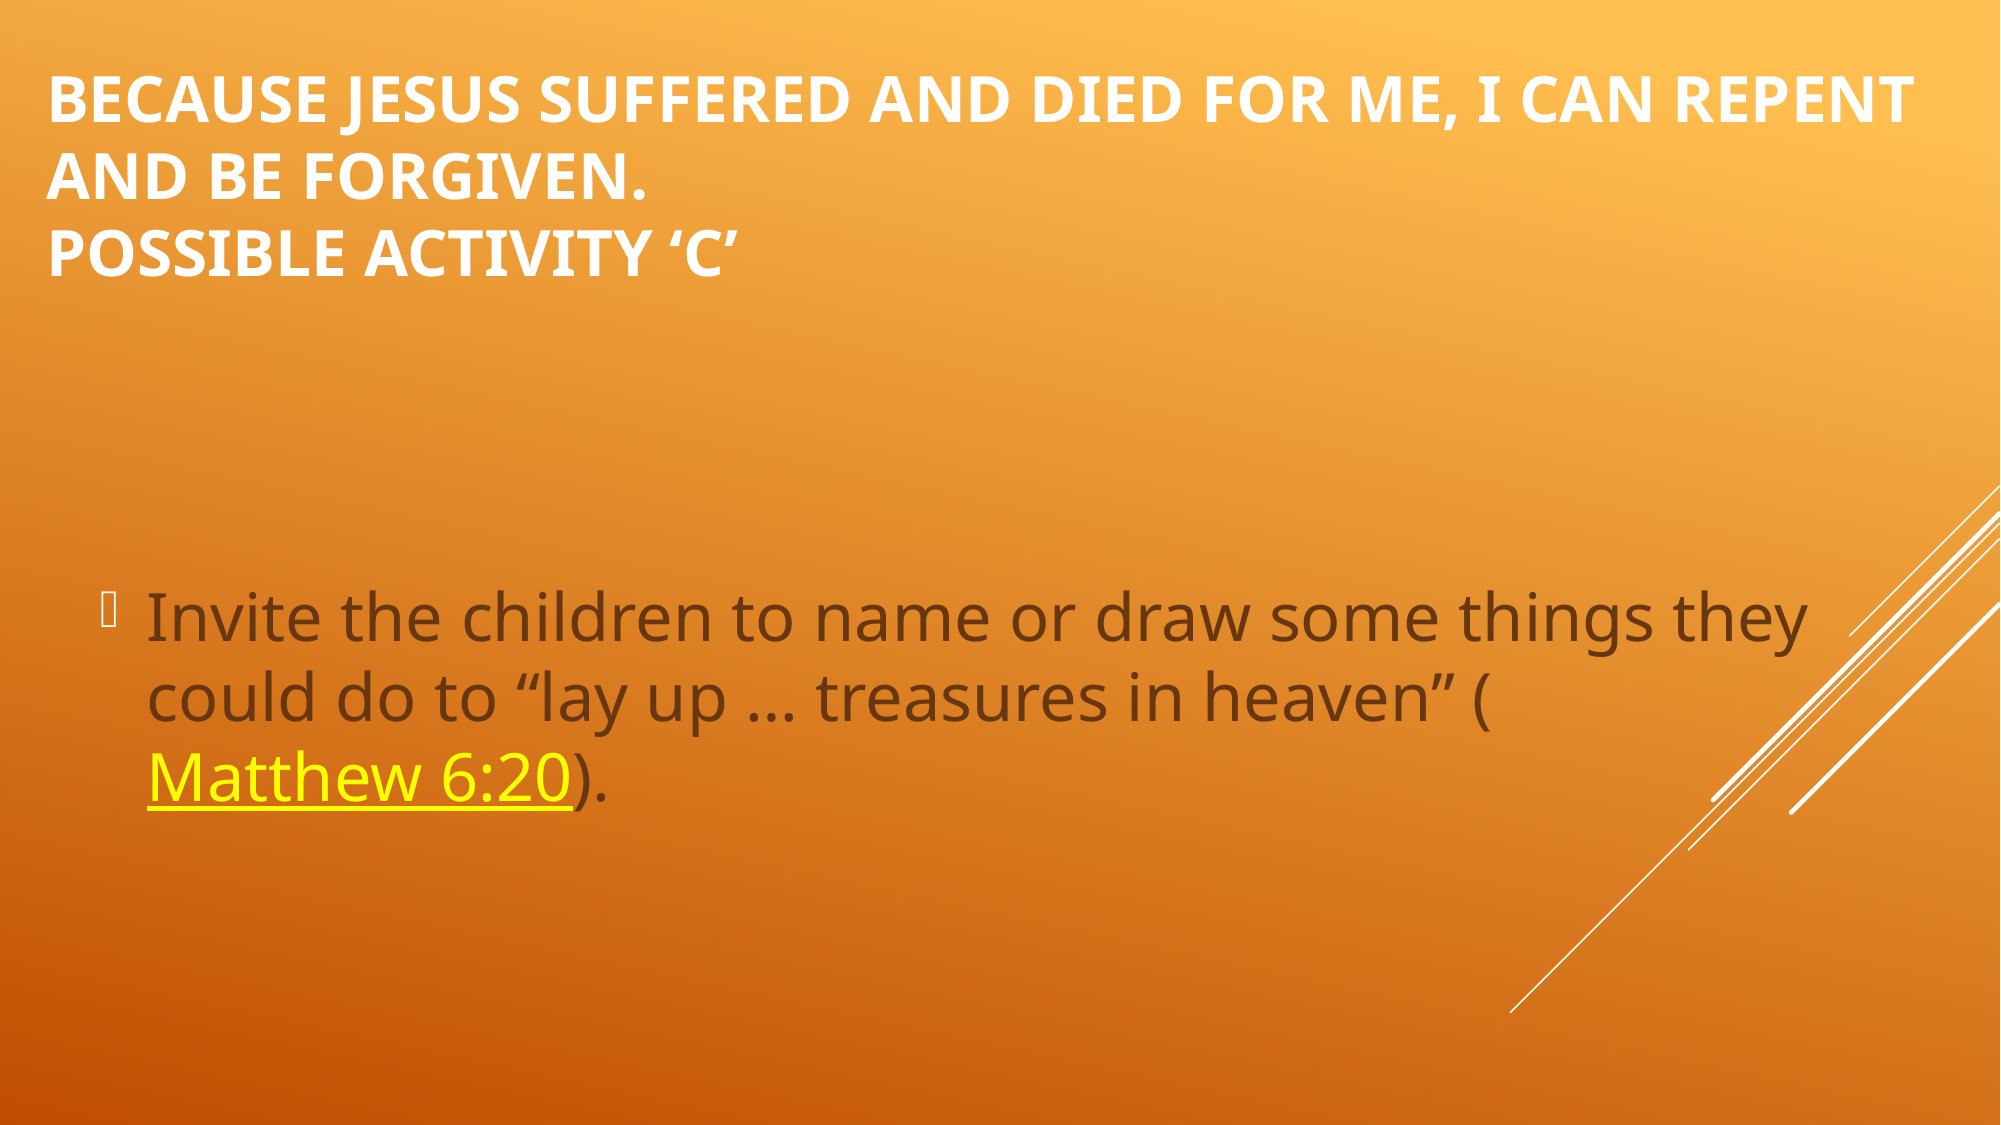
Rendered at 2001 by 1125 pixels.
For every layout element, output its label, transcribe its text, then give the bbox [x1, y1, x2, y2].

list Invite the children to name or draw some things they could do to “lay up … treasures in heaven” (Matthew 6:20). [84, 309, 1912, 1092]
title Because Jesus suffered and died for me, I can repent and be forgiven. Possible Activity ‘C’ [31, 49, 1969, 298]
